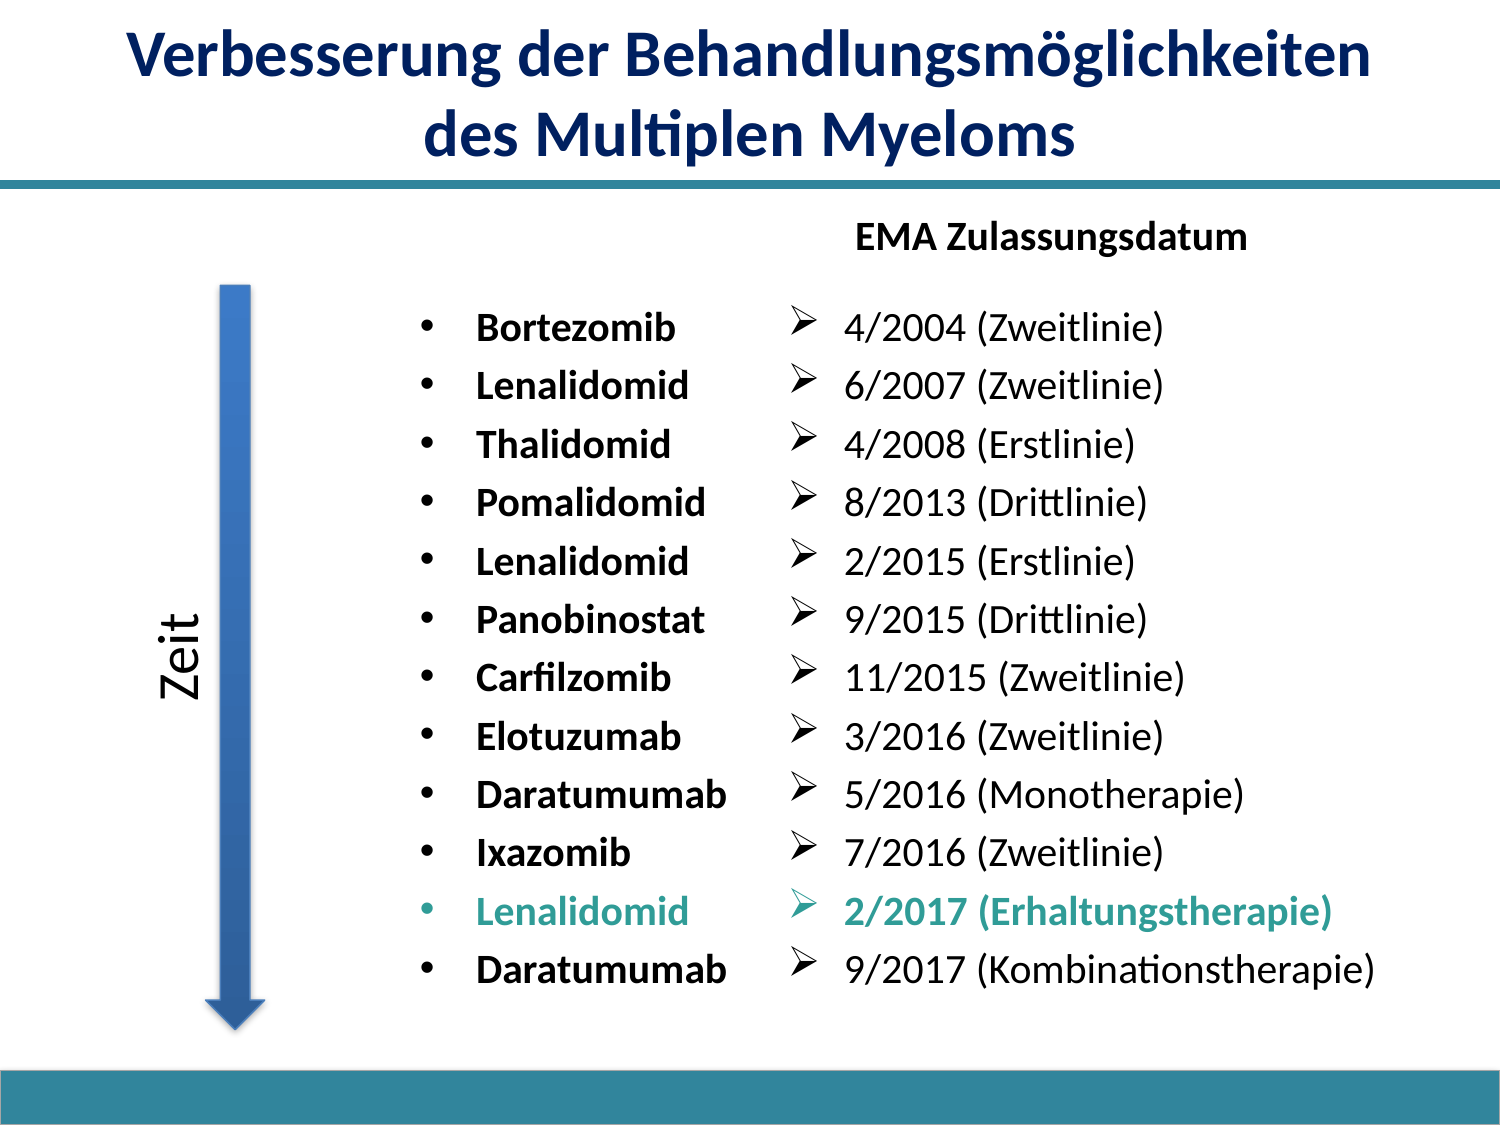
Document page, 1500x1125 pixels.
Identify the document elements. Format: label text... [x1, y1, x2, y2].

text_box [0, 1070, 1500, 1125]
title Verbesserung der Behandlungsmöglichkeiten des Multiplen Myeloms [75, 0, 1425, 180]
text_box EMA Zulassungsdatum [840, 201, 1264, 266]
list Bortezomib Lenalidomid Thalidomid Pomalidomid Lenalidomid Panobinostat Carfilzomib Elotuzumab Daratumumab Ixazomib Lenalidomid Daratumumab [404, 292, 772, 1035]
list 4/2004 (Zweitlinie) 6/2007 (Zweitlinie) 4/2008 (Erstlinie) 8/2013 (Drittlinie) 2/2015 (Erstlinie) 9/2015 (Drittlinie) 11/2015 (Zweitlinie) 3/2016 (Zweitlinie) 5/2016 (Monotherapie) 7/2016 (Zweitlinie) 2/2017 (Erhaltungstherapie) 9/2017 (Kombinationstherapie) [772, 292, 1436, 1035]
text_box [204, 284, 266, 1031]
text_box Zeit [132, 598, 218, 717]
